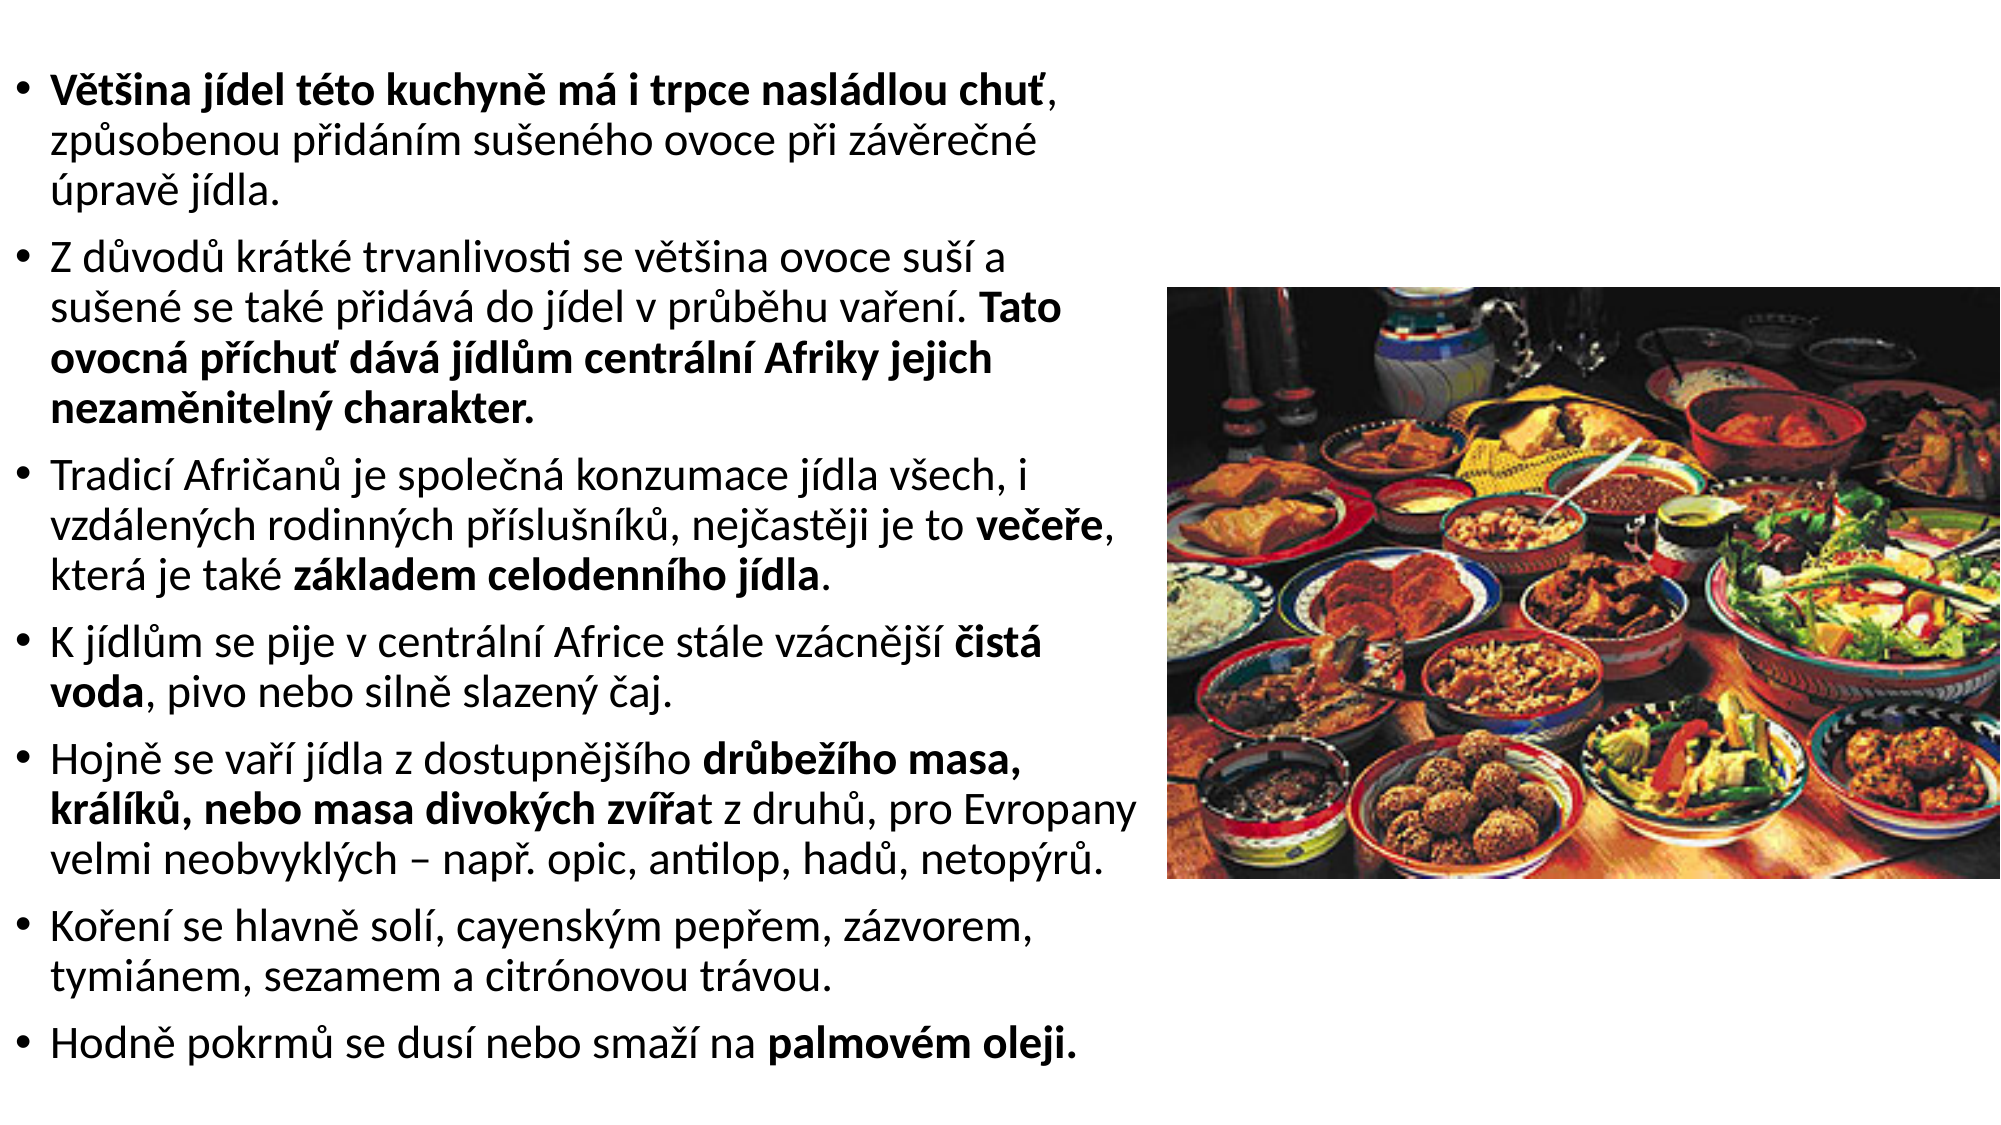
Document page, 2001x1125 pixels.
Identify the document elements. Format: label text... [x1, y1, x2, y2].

picture [1167, 287, 2000, 879]
list Většina jídel této kuchyně má i trpce nasládlou chuť, způsobenou přidáním sušeného ovoce při závěrečné úpravě jídla. Z důvodů krátké trvanlivosti se většina ovoce suší a sušené se také přidává do jídel v průběhu vaření. Tato ovocná příchuť dává jídlům centrální Afriky jejich nezaměnitelný charakter. Tradicí Afričanů je společná konzumace jídla všech, i vzdálených rodinných příslušníků, nejčastěji je to večeře, která je také základem celodenního jídla. K jídlům se pije v centrální Africe stále vzácnější čistá voda, pivo nebo silně slazený čaj. Hojně se vaří jídla z dostupnějšího drůbežího masa, králíků, nebo masa divokých zvířat z druhů, pro Evropany velmi neobvyklých – např. opic, antilop, hadů, netopýrů. Koření se hlavně solí, cayenským pepřem, zázvorem, tymiánem, sezamem a citrónovou trávou. Hodně pokrmů se dusí nebo smaží na palmovém oleji. [0, 57, 1165, 1090]
